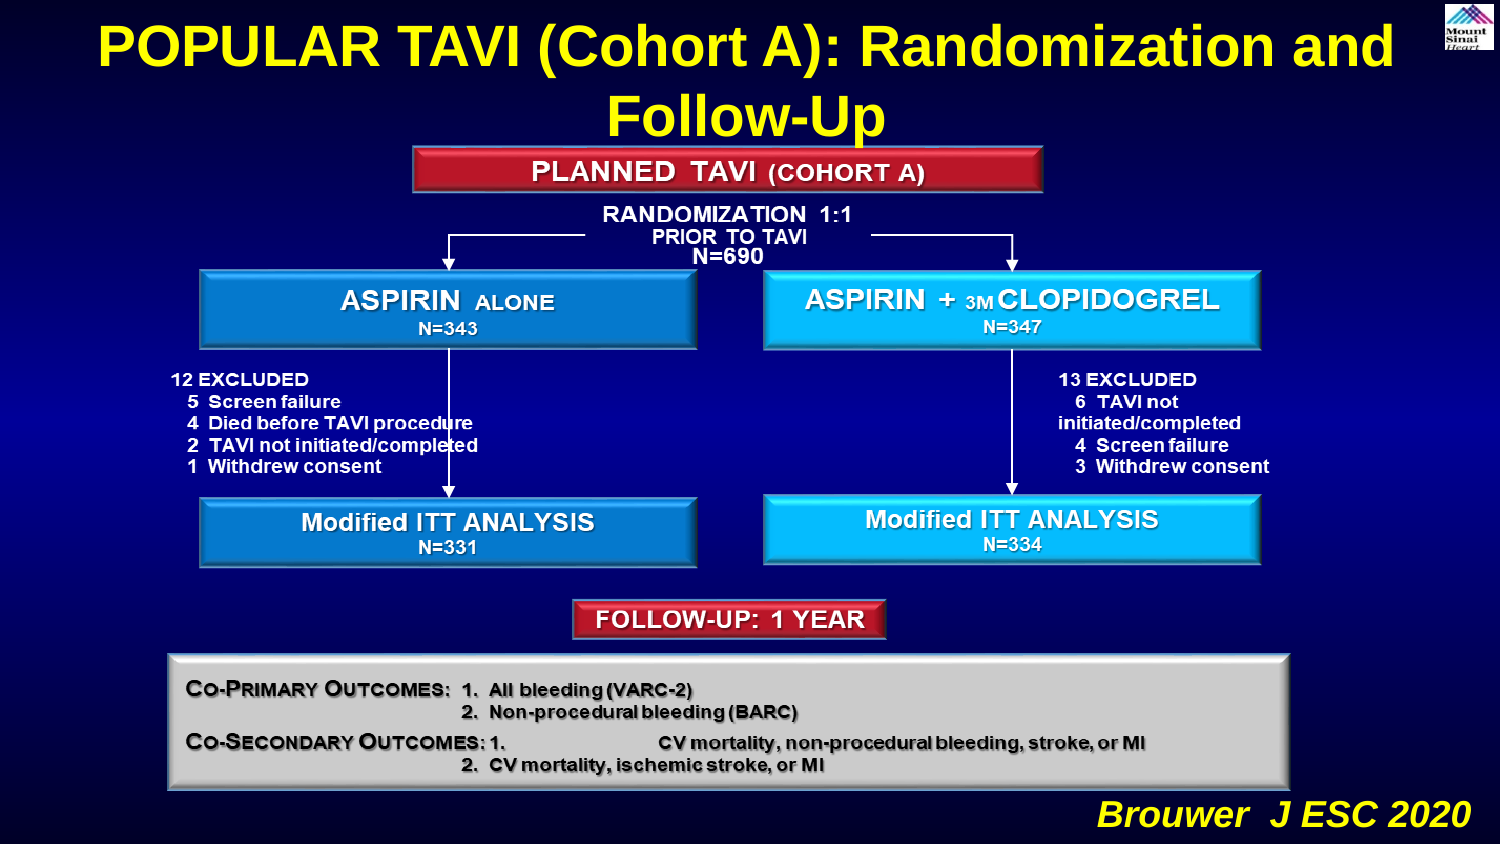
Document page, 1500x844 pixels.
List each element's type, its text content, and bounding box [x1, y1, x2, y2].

text_box POPULAR TAVI (Cohort A): Randomization and Follow-Up [0, 0, 1494, 156]
picture [155, 144, 1336, 792]
picture [1445, 4, 1495, 50]
text_box Brouwer J ESC 2020 [1082, 782, 1500, 843]
